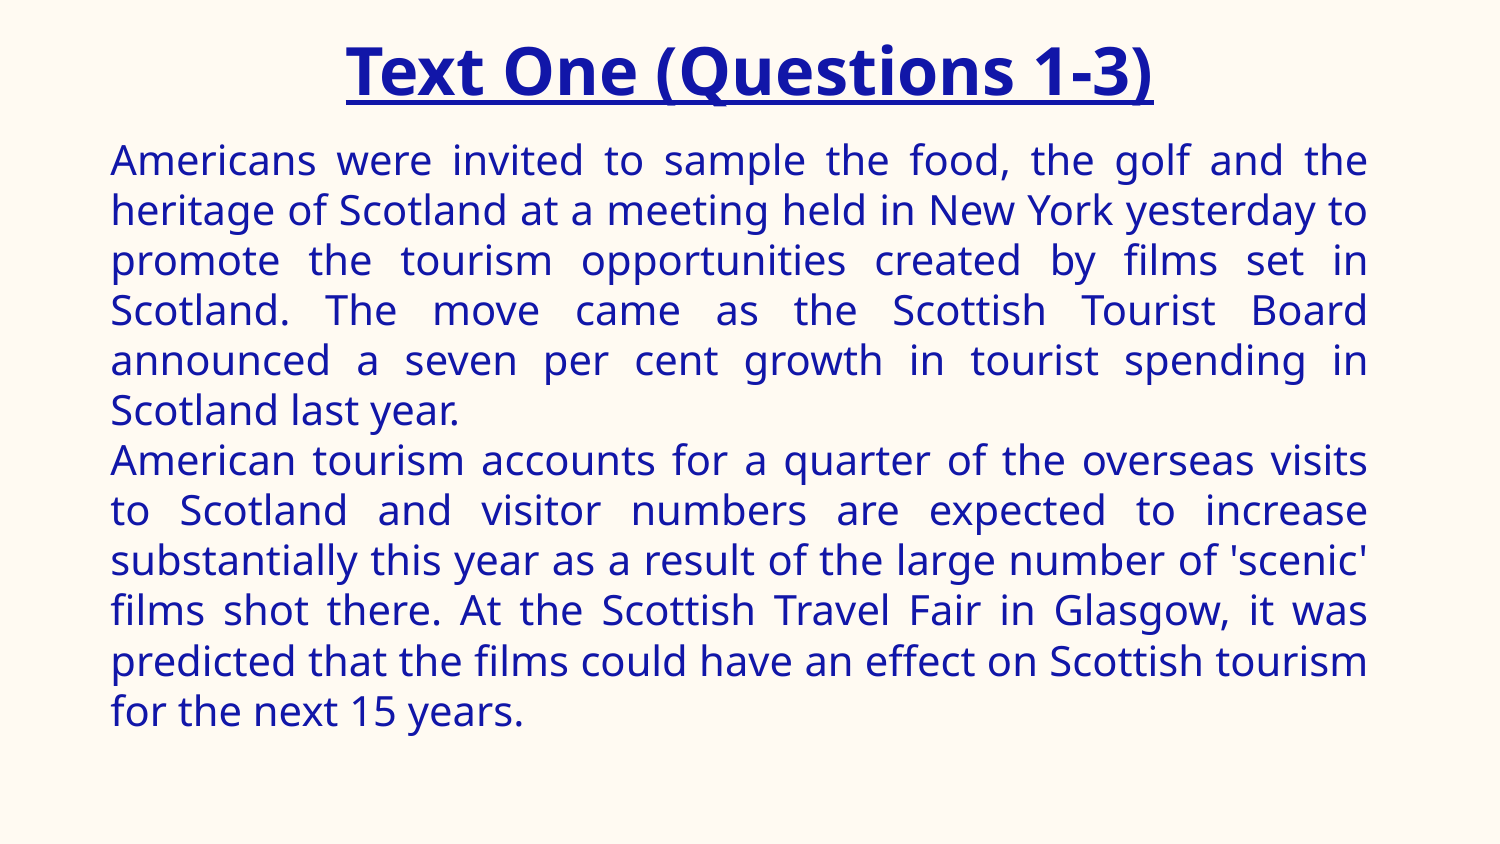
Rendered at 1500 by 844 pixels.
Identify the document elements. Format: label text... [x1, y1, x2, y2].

subtitle Americans were invited to sample the food, the golf and the heritage of Scotland at a meeting held in New York yesterday to promote the tourism opportunities created by films set in Scotland. The move came as the Scottish Tourist Board announced a seven per cent growth in tourist spending in Scotland last year. American tourism accounts for a quarter of the overseas visits to Scotland and visitor numbers are expected to increase substantially this year as a result of the large number of 'scenic' films shot there. At the Scottish Travel Fair in Glasgow, it was predicted that the films could have an effect on Scottish tourism for the next 15 years. [95, 148, 1385, 756]
title Text One (Questions 1-3) [117, 42, 1383, 94]
